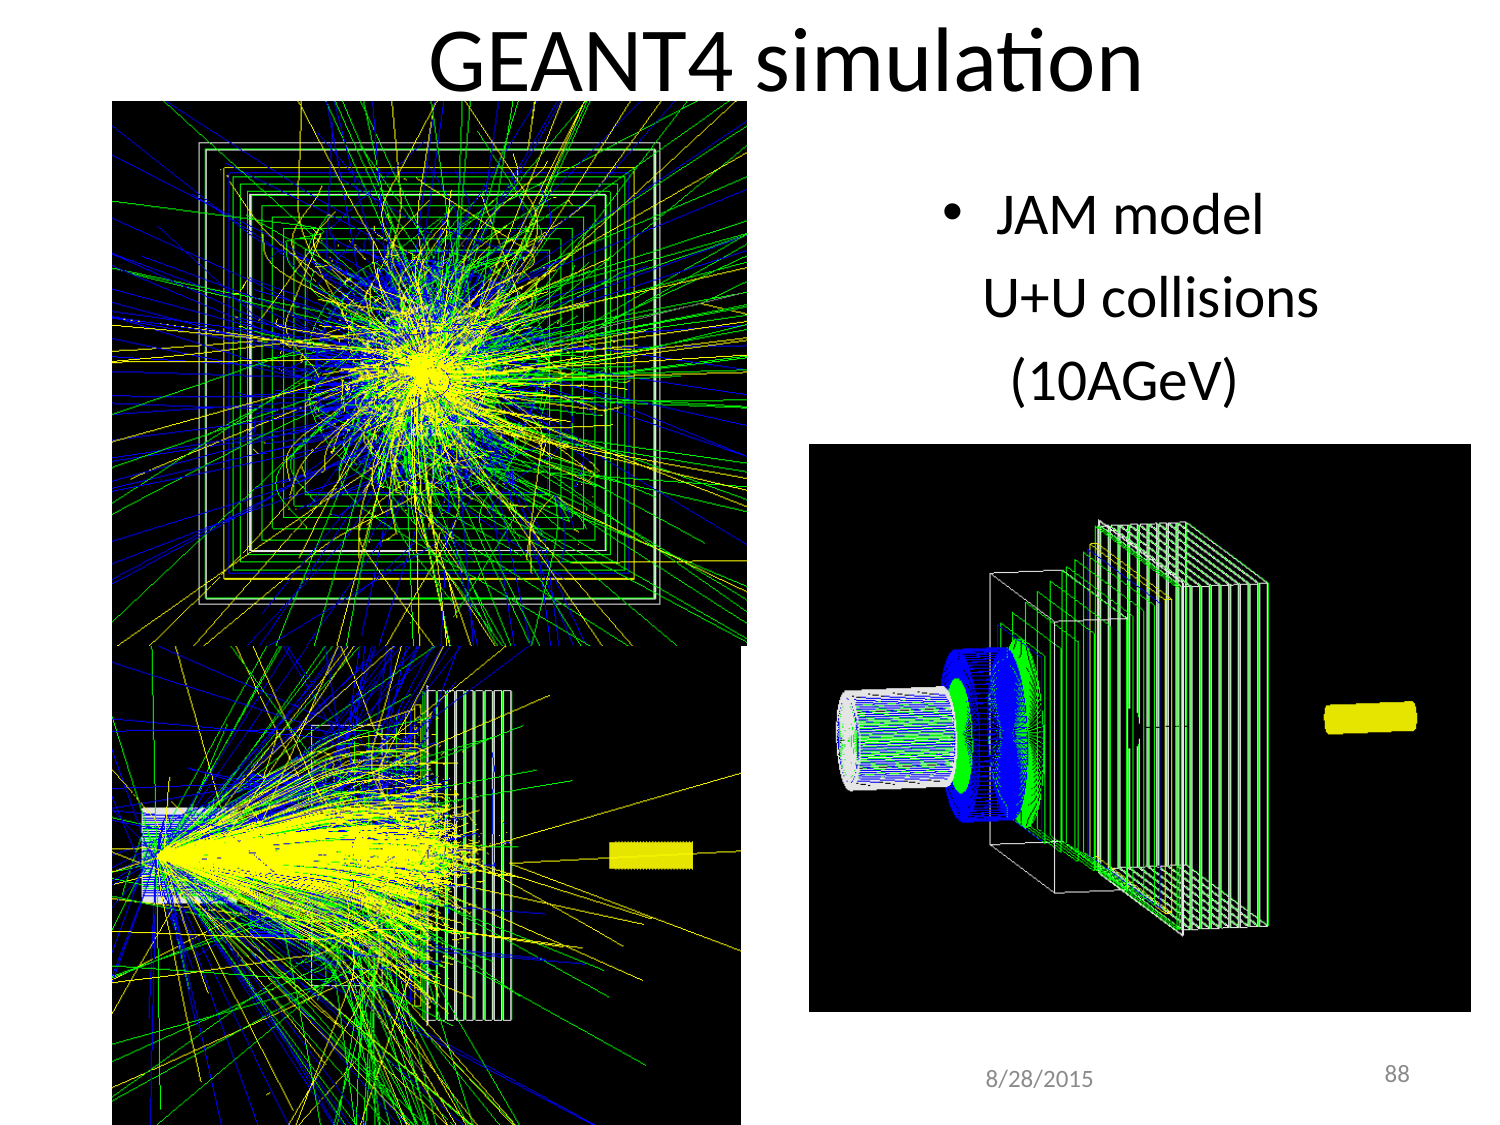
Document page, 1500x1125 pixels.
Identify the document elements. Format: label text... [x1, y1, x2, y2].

title GEANT4 simulation [112, 0, 1463, 149]
list JAM model U+U collisions (10AGeV) [927, 167, 1447, 421]
picture [808, 444, 1471, 1012]
slide_number 88 [1074, 1042, 1425, 1103]
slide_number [970, 1047, 1321, 1108]
picture [111, 100, 748, 1125]
